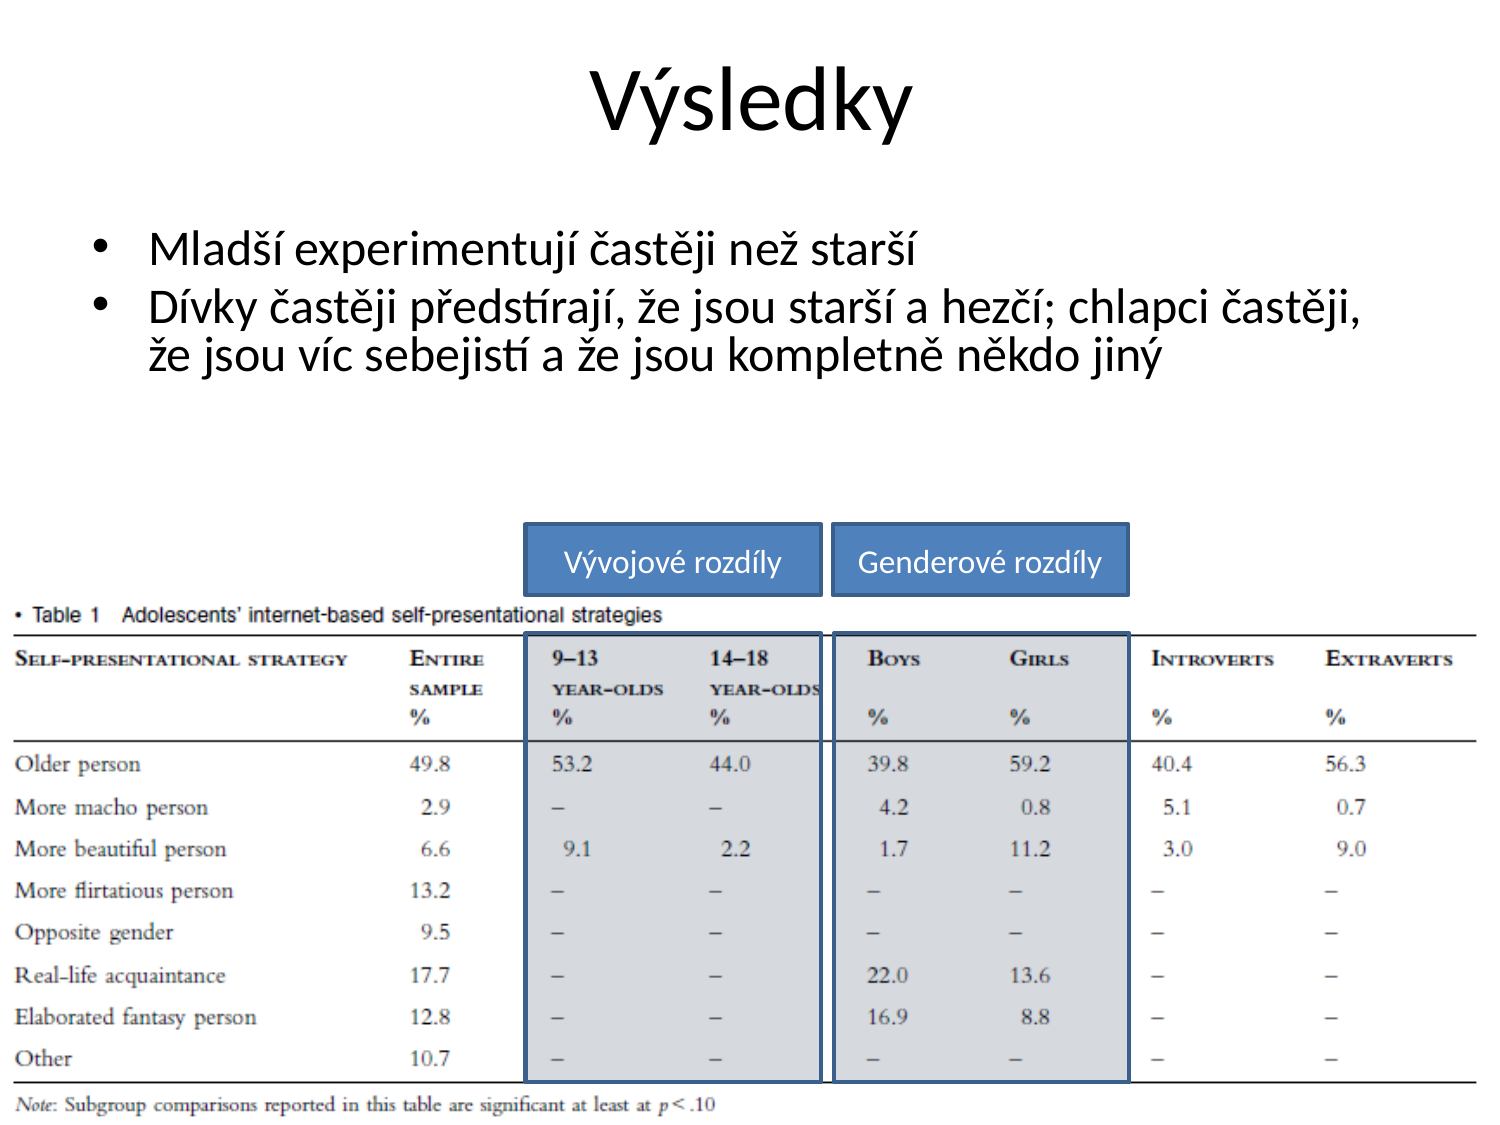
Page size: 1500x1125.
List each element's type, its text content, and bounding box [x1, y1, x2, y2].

title Výsledky [76, 0, 1427, 188]
picture [0, 595, 1493, 1125]
list Mladší experimentují častěji než starší Dívky častěji předstírají, že jsou starší a hezčí; chlapci častěji, že jsou víc sebejistí a že jsou kompletně někdo jiný [76, 220, 1427, 568]
text_box Vývojové rozdíly [523, 522, 823, 593]
text_box Genderové rozdíly [831, 522, 1130, 593]
